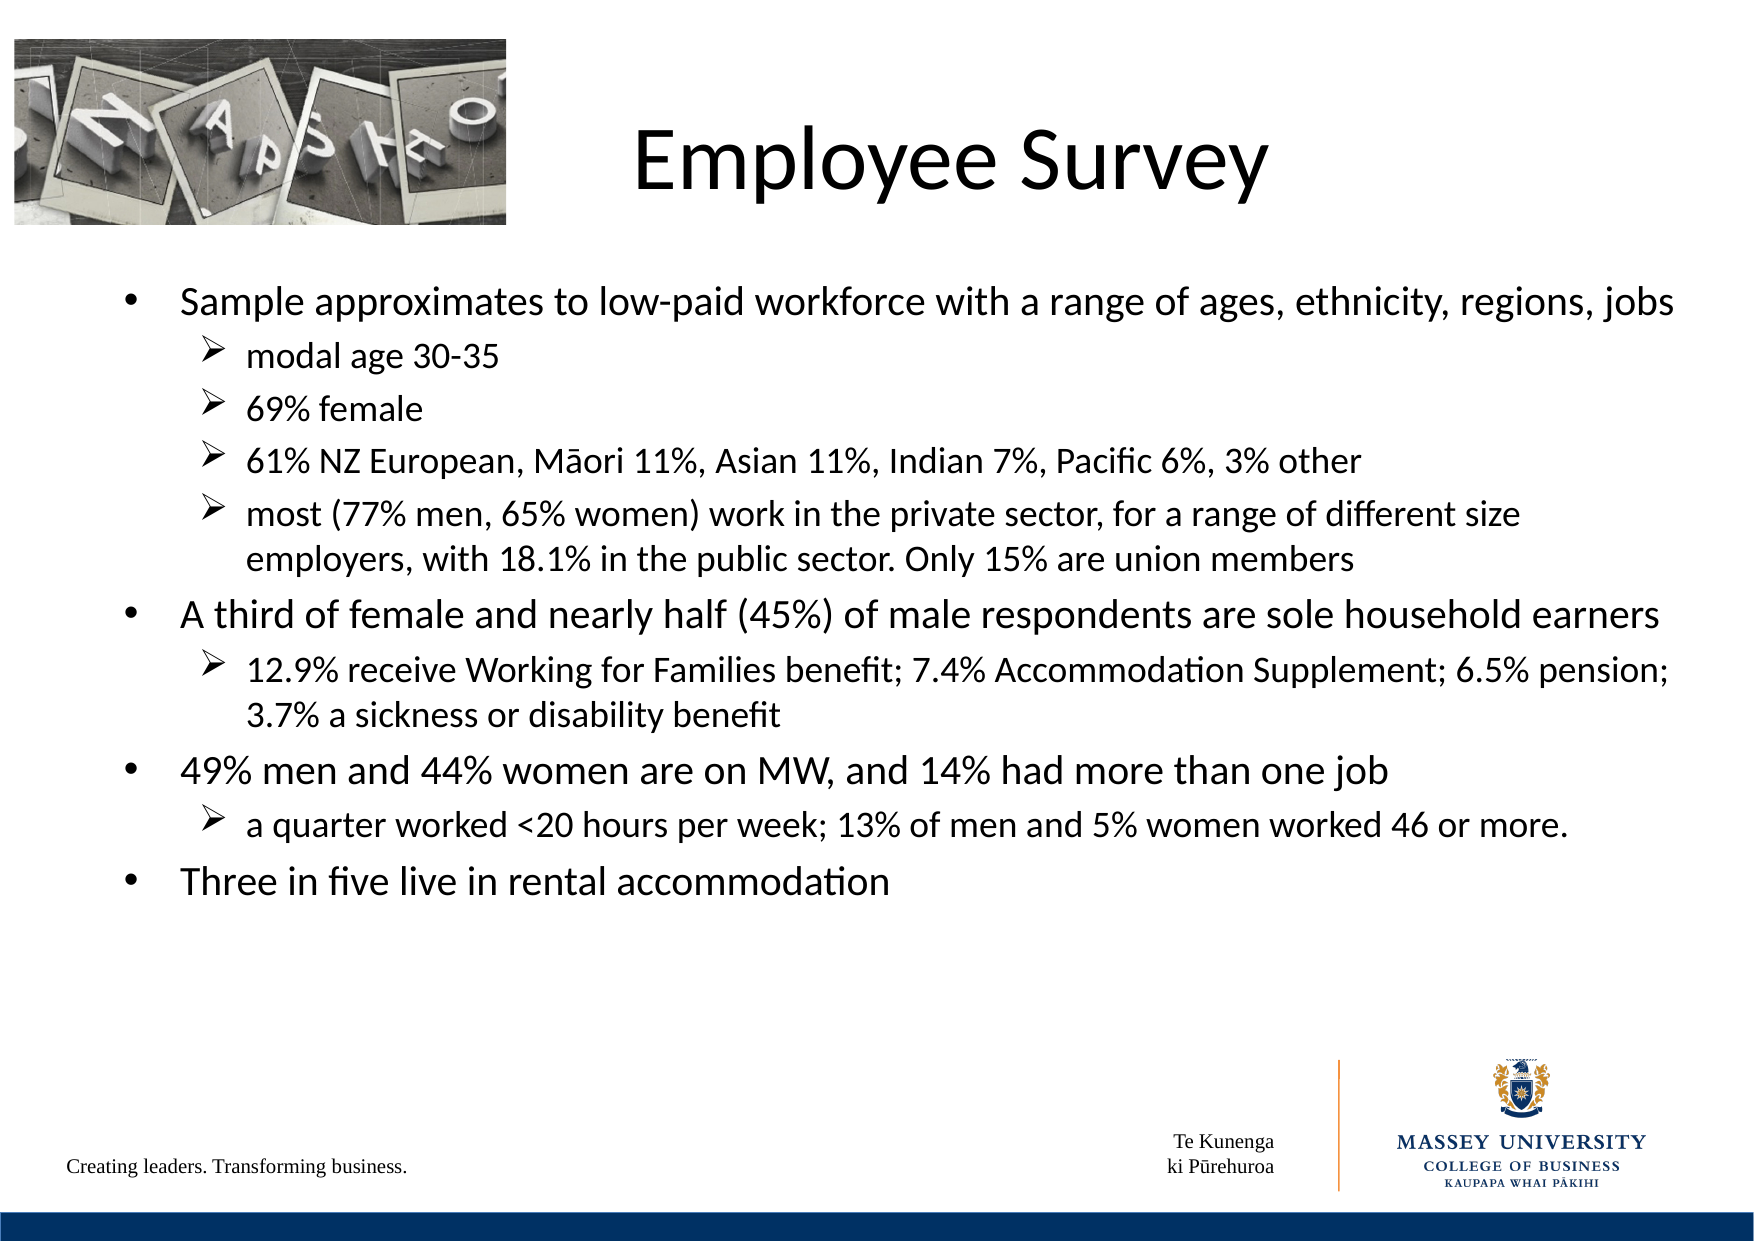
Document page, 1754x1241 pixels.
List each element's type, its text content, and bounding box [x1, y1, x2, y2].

title Employee Survey [87, 49, 1666, 257]
picture [1397, 1086, 1646, 1187]
list Sample approximates to low-paid workforce with a range of ages, ethnicity, regions, jobs modal age 30-35 69% female 61% NZ European, Māori 11%, Asian 11%, Indian 7%, Pacific 6%, 3% other most (77% men, 65% women) work in the private sector, for a range of different size employers, with 18.1% in the public sector. Only 15% are union members A third of female and nearly half (45%) of male respondents are sole household earners 12.9% receive Working for Families benefit; 7.4% Accommodation Supplement; 6.5% pension; 3.7% a sickness or disability benefit 49% men and 44% women are on MW, and 14% had more than one job a quarter worked <20 hours per week; 13% of men and 5% women worked 46 or more. Three in five live in rental accommodation [108, 266, 1714, 1086]
picture [14, 39, 507, 226]
